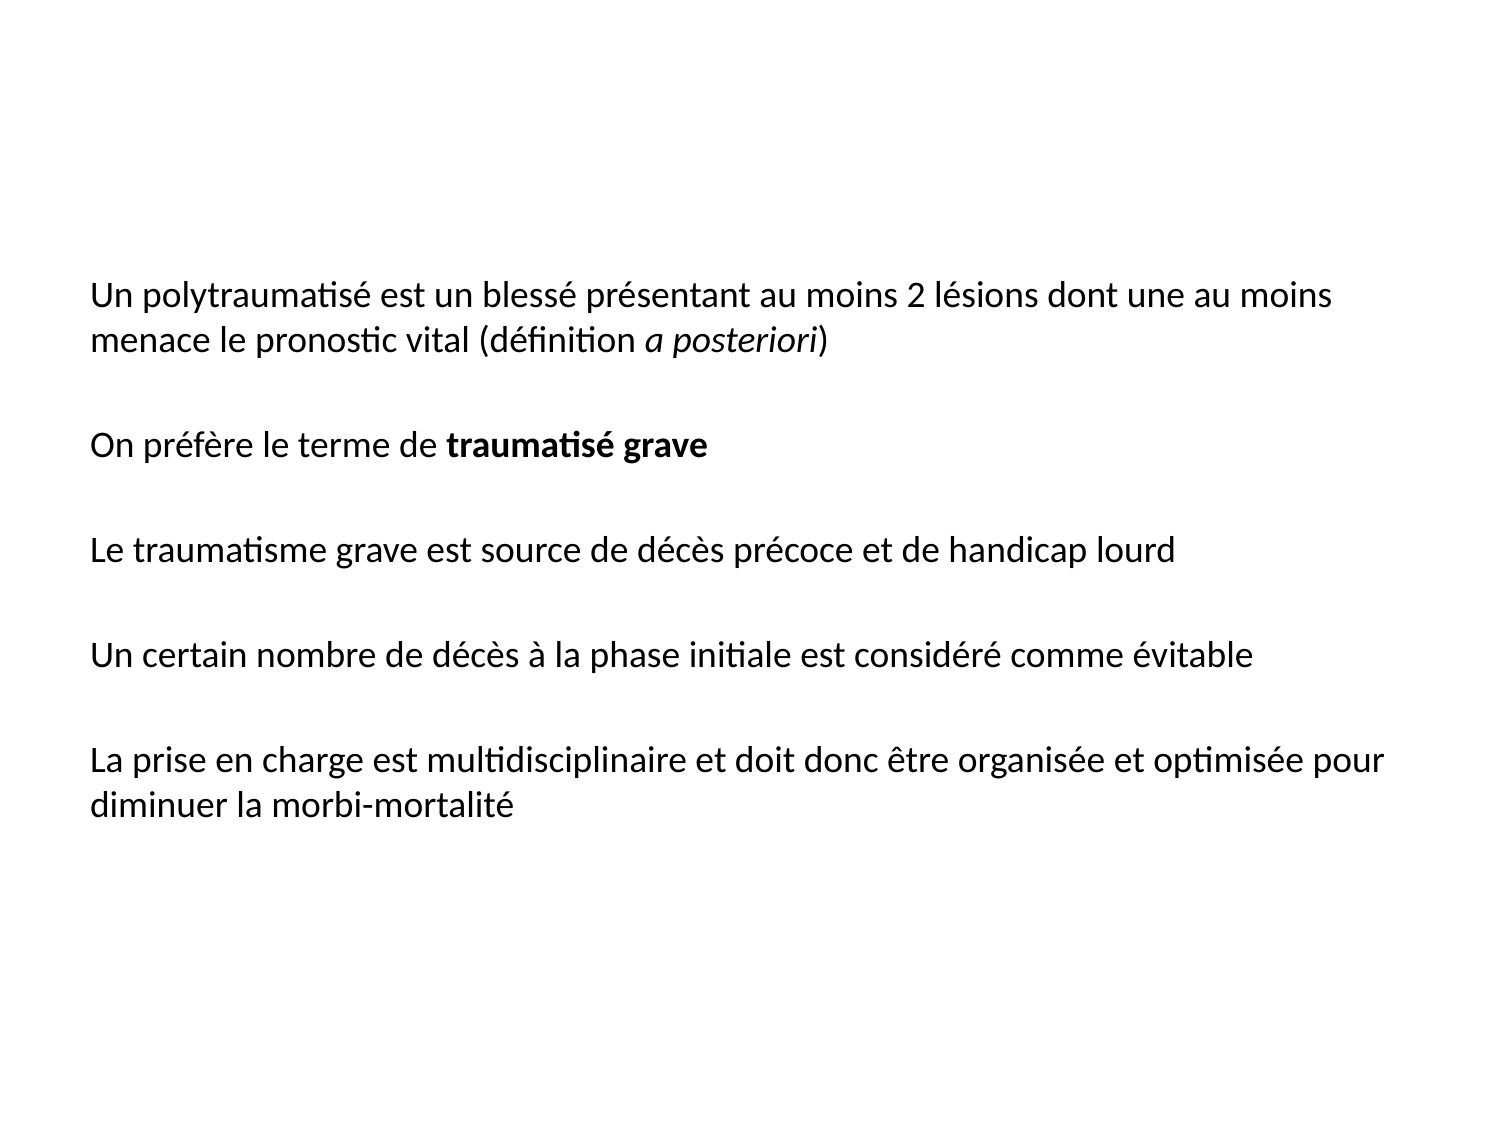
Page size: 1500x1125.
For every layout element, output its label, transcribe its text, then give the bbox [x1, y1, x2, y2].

list Un polytraumatisé est un blessé présentant au moins 2 lésions dont une au moins menace le pronostic vital (définition a posteriori) On préfère le terme de traumatisé grave Le traumatisme grave est source de décès précoce et de handicap lourd Un certain nombre de décès à la phase initiale est considéré comme évitable La prise en charge est multidisciplinaire et doit donc être organisée et optimisée pour diminuer la morbi-mortalité [74, 262, 1426, 1006]
